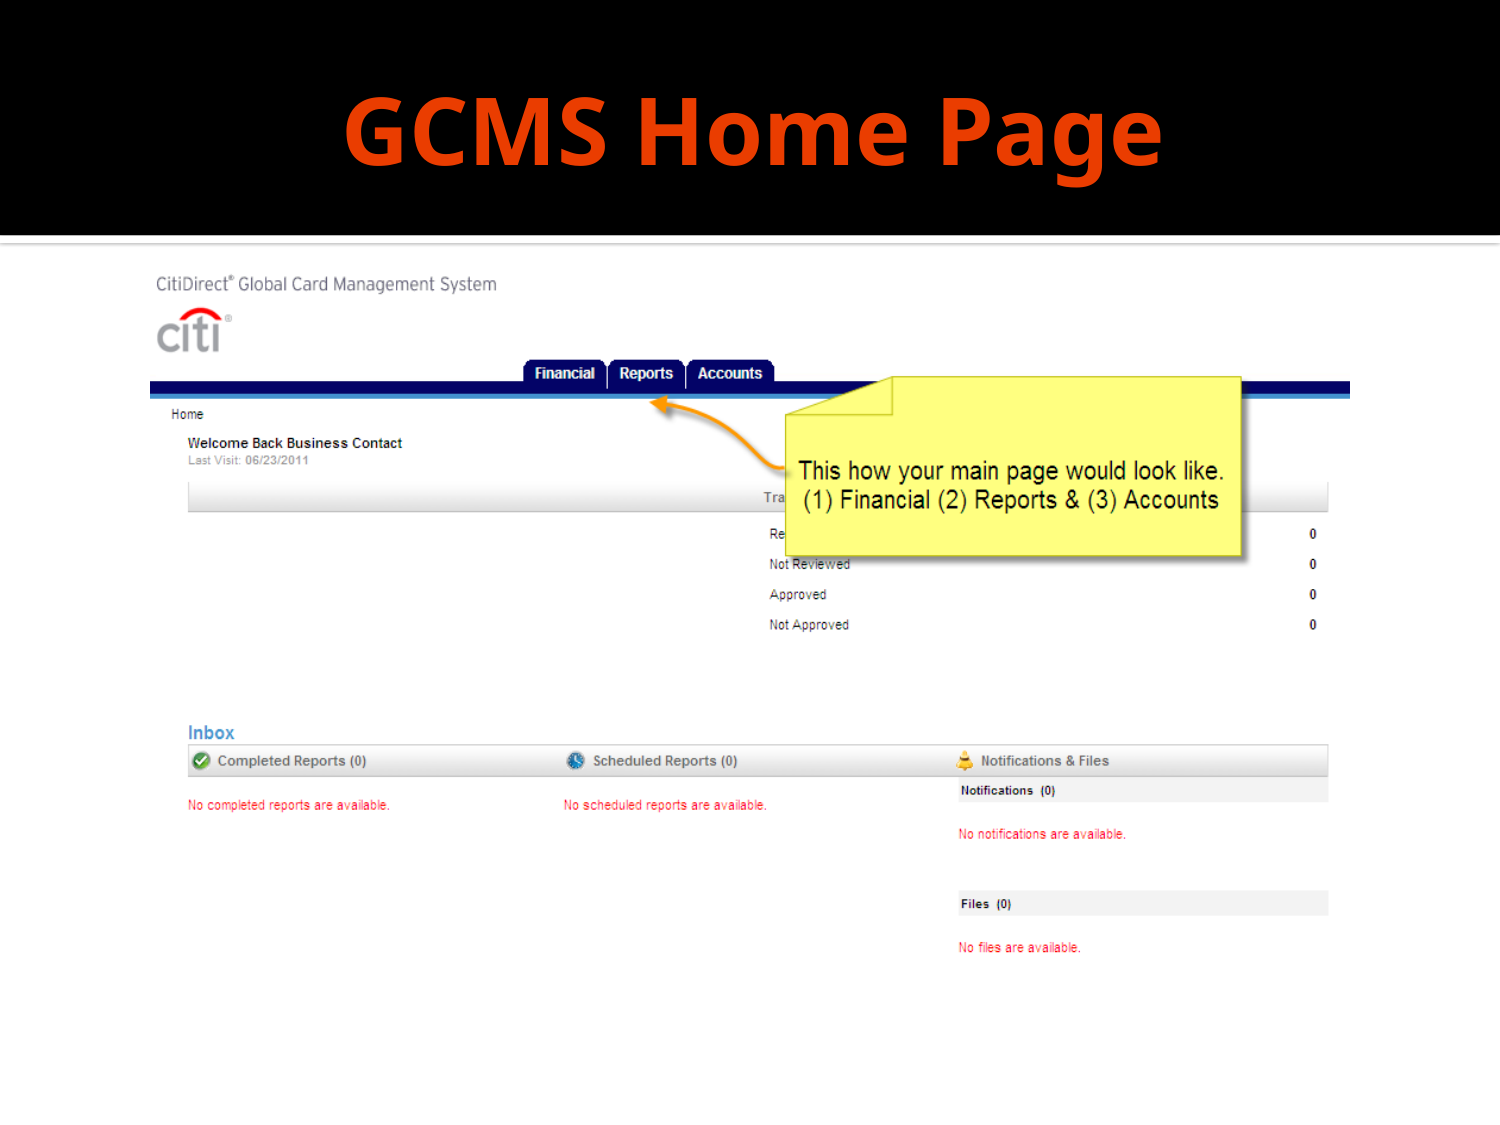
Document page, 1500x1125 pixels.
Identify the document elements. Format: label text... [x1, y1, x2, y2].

picture [149, 259, 1350, 1125]
title GCMS Home Page [75, 24, 1425, 231]
